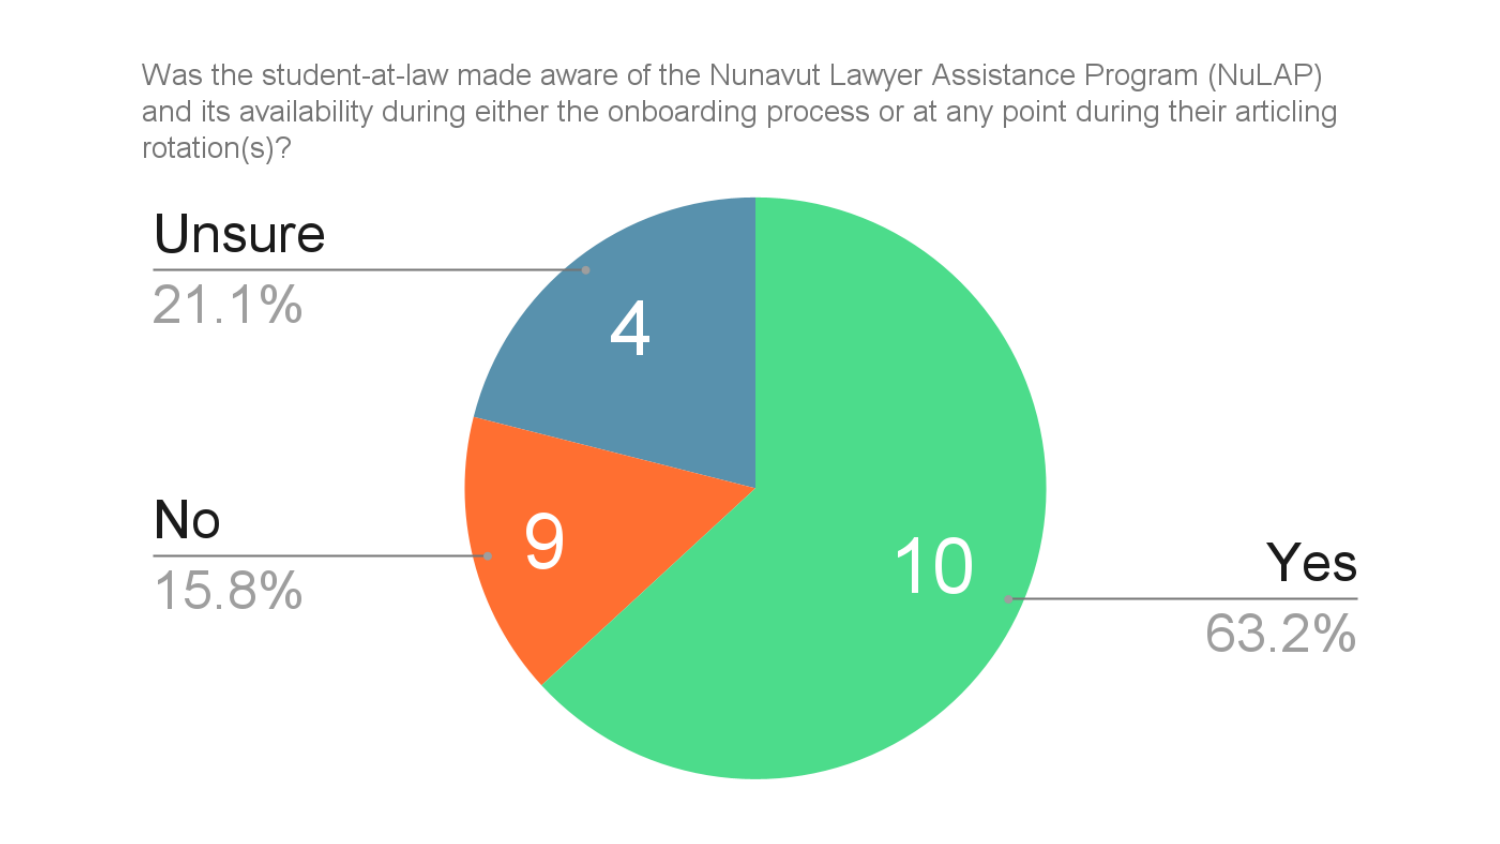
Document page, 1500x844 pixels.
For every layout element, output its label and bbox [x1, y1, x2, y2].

picture [113, 24, 1398, 819]
